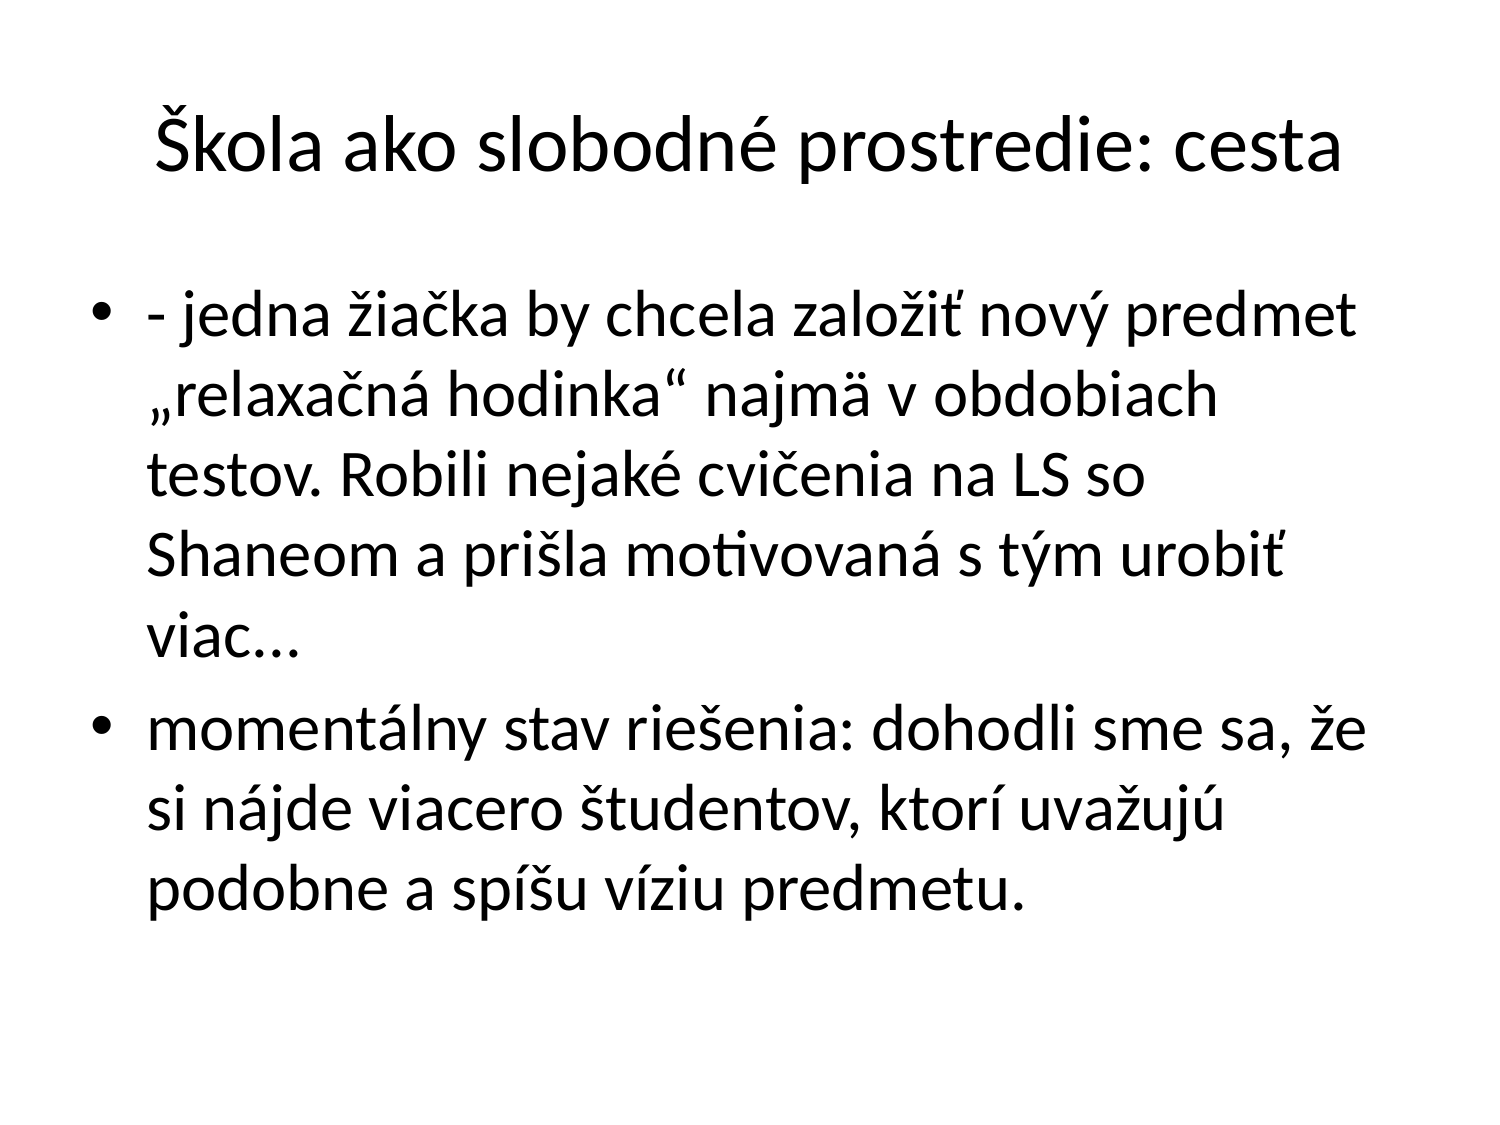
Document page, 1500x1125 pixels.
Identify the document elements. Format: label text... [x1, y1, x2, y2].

title Škola ako slobodné prostredie: cesta [75, 45, 1425, 233]
list - jedna žiačka by chcela založiť nový predmet „relaxačná hodinka“ najmä v obdobiach testov. Robili nejaké cvičenia na LS so Shaneom a prišla motivovaná s tým urobiť viac... momentálny stav riešenia: dohodli sme sa, že si nájde viacero študentov, ktorí uvažujú podobne a spíšu víziu predmetu. [75, 262, 1425, 1005]
